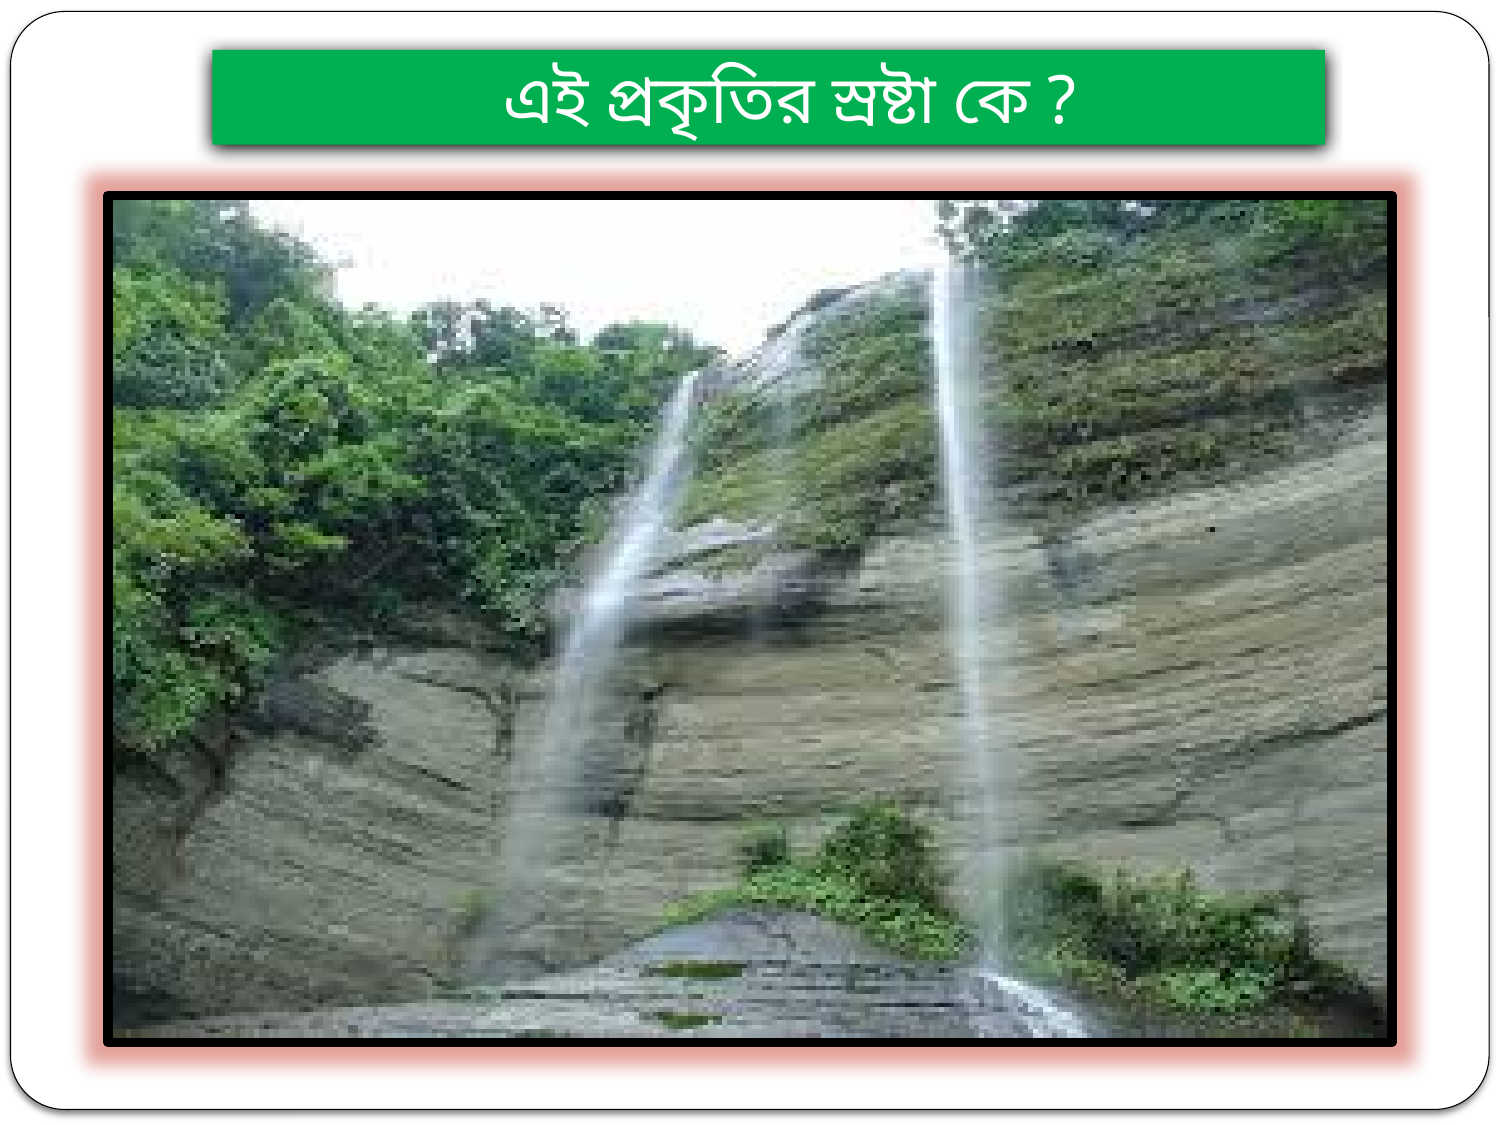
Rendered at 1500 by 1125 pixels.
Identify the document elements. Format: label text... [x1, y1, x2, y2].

text_box এই প্রকৃতির স্রষ্টা কে ? [212, 49, 1325, 145]
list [112, 199, 1388, 1038]
